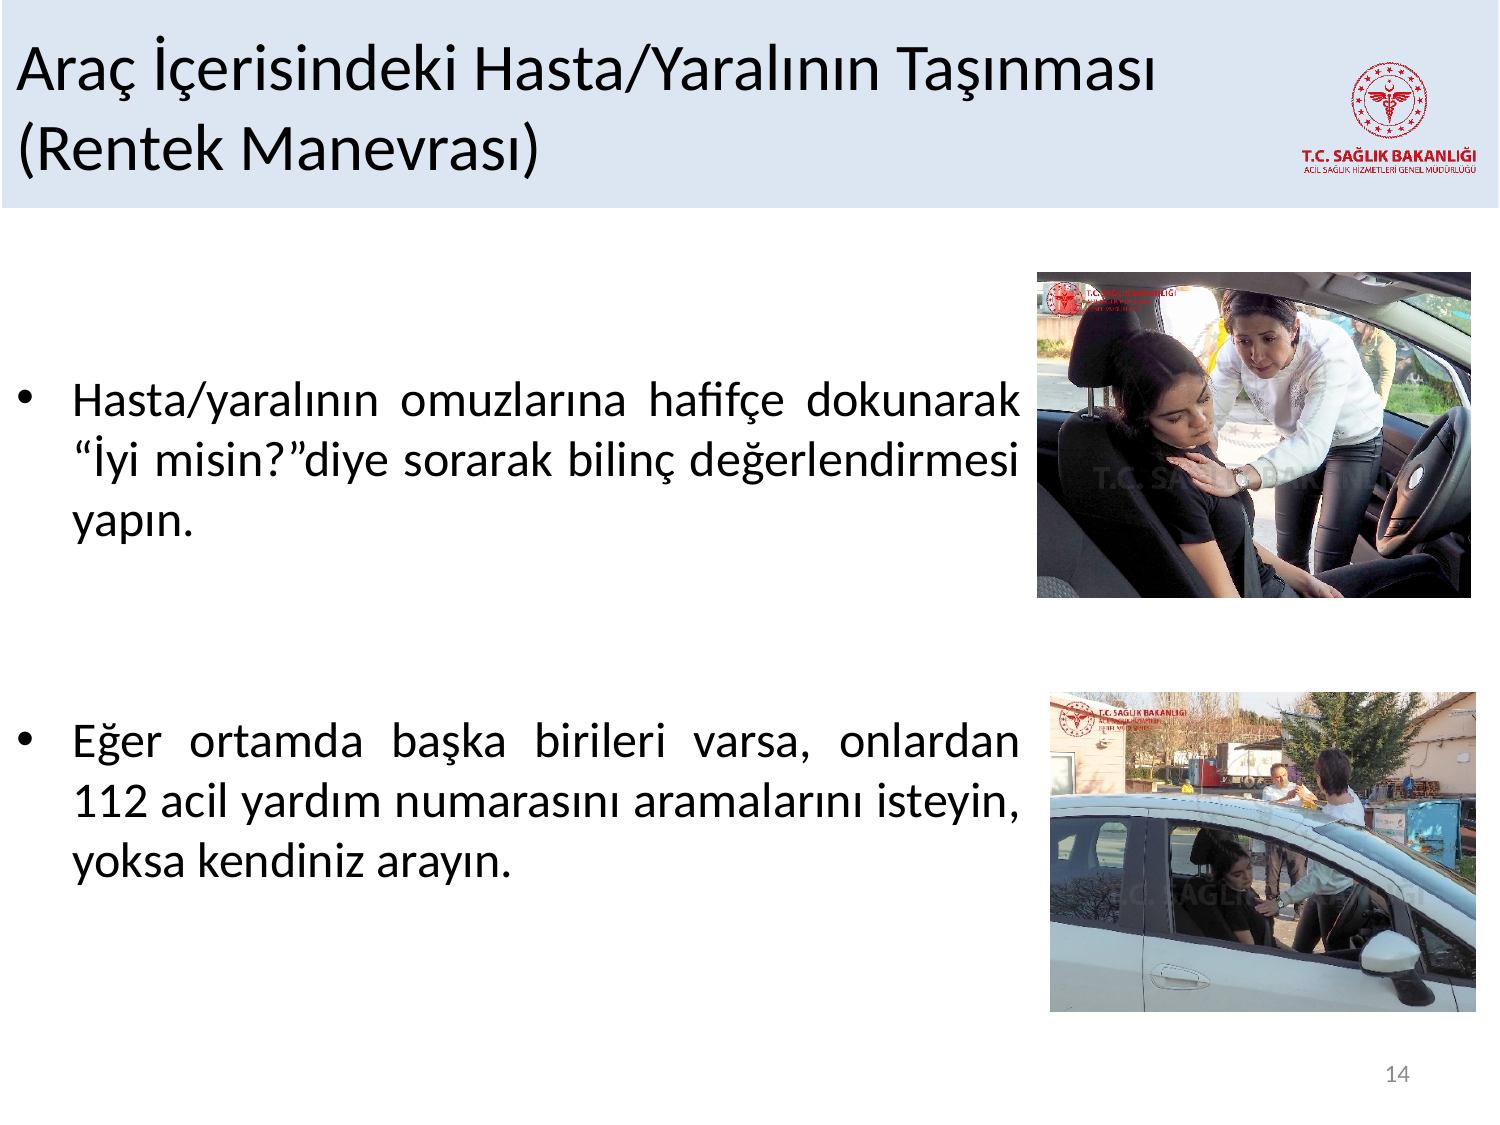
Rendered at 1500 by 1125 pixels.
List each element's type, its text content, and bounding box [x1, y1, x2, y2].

picture [1036, 272, 1471, 599]
slide_number 14 [1074, 1042, 1425, 1103]
title Araç İçerisindeki Hasta/Yaralının Taşınması (Rentek Manevrası) [1, 0, 1500, 209]
picture [1050, 692, 1477, 1012]
picture [1302, 62, 1477, 175]
list Hasta/yaralının omuzlarına hafifçe dokunarak “İyi misin?”diye sorarak bilinç değerlendirmesi yapın. Eğer ortamda başka birileri varsa, onlardan 112 acil yardım numarasını aramalarını isteyin, yoksa kendiniz arayın. [1, 209, 1037, 1083]
